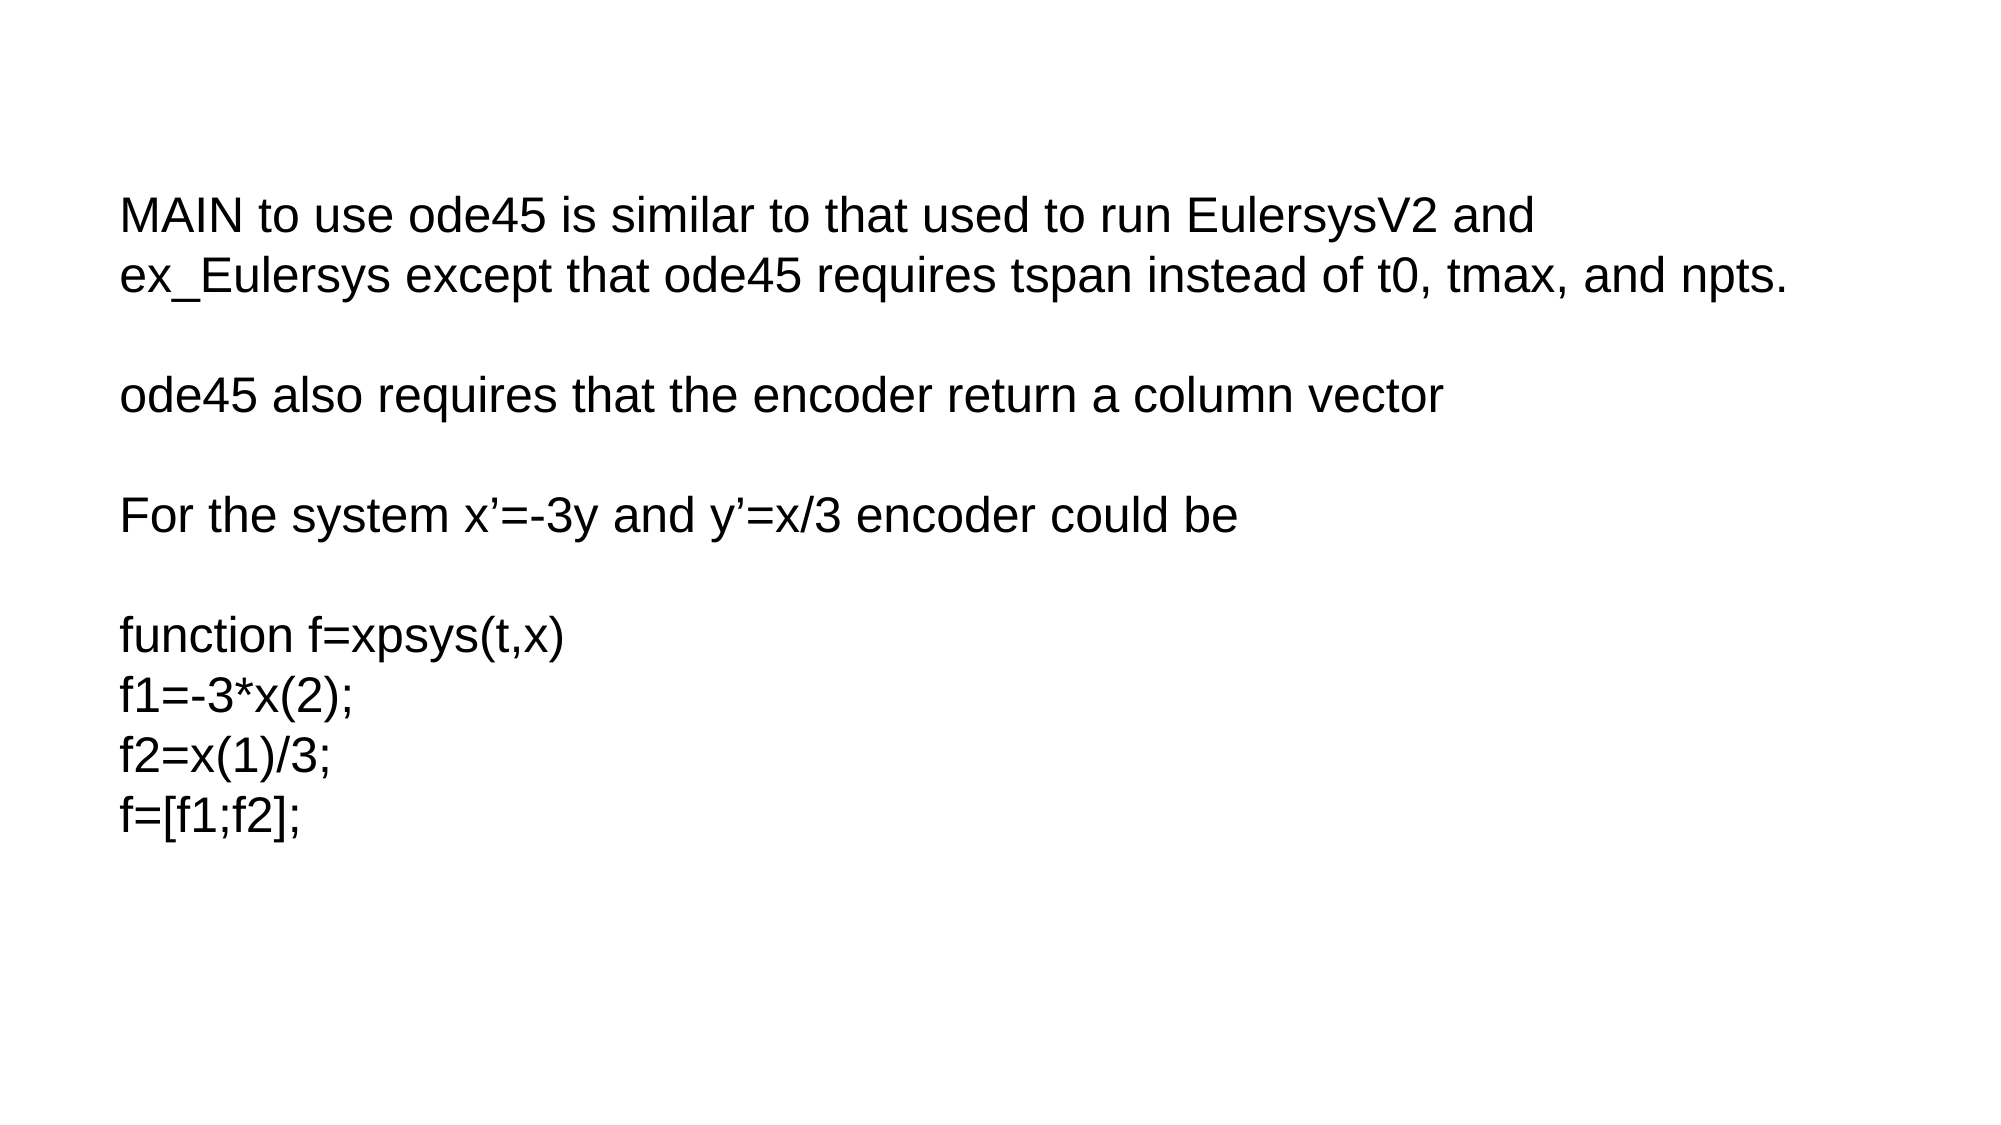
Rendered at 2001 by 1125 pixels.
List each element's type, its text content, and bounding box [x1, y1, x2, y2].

text_box MAIN to use ode45 is similar to that used to run EulersysV2 and ex_Eulersys except that ode45 requires tspan instead of t0, tmax, and npts. ode45 also requires that the encoder return a column vector For the system x’=-3y and y’=x/3 encoder could be function f=xpsys(t,x) f1=-3*x(2); f2=x(1)/3; f=[f1;f2]; [104, 174, 1929, 850]
